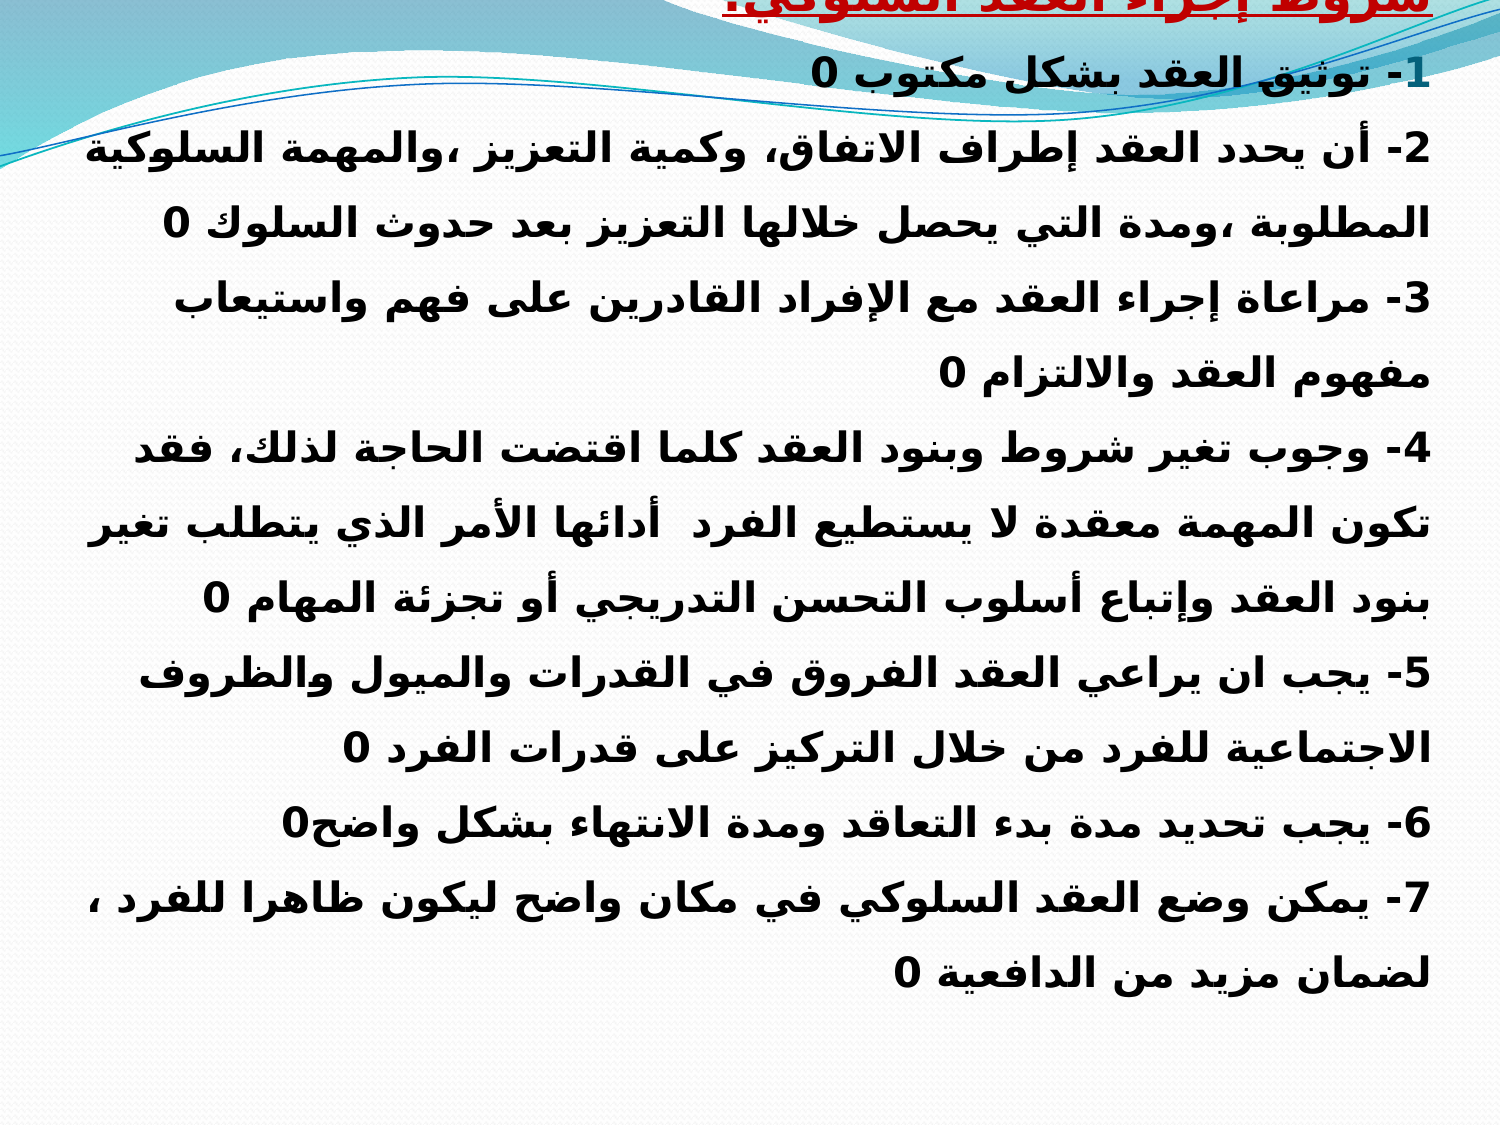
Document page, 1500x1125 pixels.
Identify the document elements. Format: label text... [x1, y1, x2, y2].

title شروط إجراء العقد السلوكي: 1- توثيق العقد بشكل مكتوب 0 2- أن يحدد العقد إطراف الاتفاق، وكمية التعزيز ،والمهمة السلوكية المطلوبة ،ومدة التي يحصل خلالها التعزيز بعد حدوث السلوك 0 3- مراعاة إجراء العقد مع الإفراد القادرين على فهم واستيعاب مفهوم العقد والالتزام 0 4- وجوب تغير شروط وبنود العقد كلما اقتضت الحاجة لذلك، فقد تكون المهمة معقدة لا يستطيع الفرد أدائها الأمر الذي يتطلب تغير بنود العقد وإتباع أسلوب التحسن التدريجي أو تجزئة المهام 0 5- يجب ان يراعي العقد الفروق في القدرات والميول والظروف الاجتماعية للفرد من خلال التركيز على قدرات الفرد 0 6- يجب تحديد مدة بدء التعاقد ومدة الانتهاء بشكل واضح0 7- يمكن وضع العقد السلوكي في مكان واضح ليكون ظاهرا للفرد ، لضمان مزيد من الدافعية 0 [70, 515, 1433, 997]
